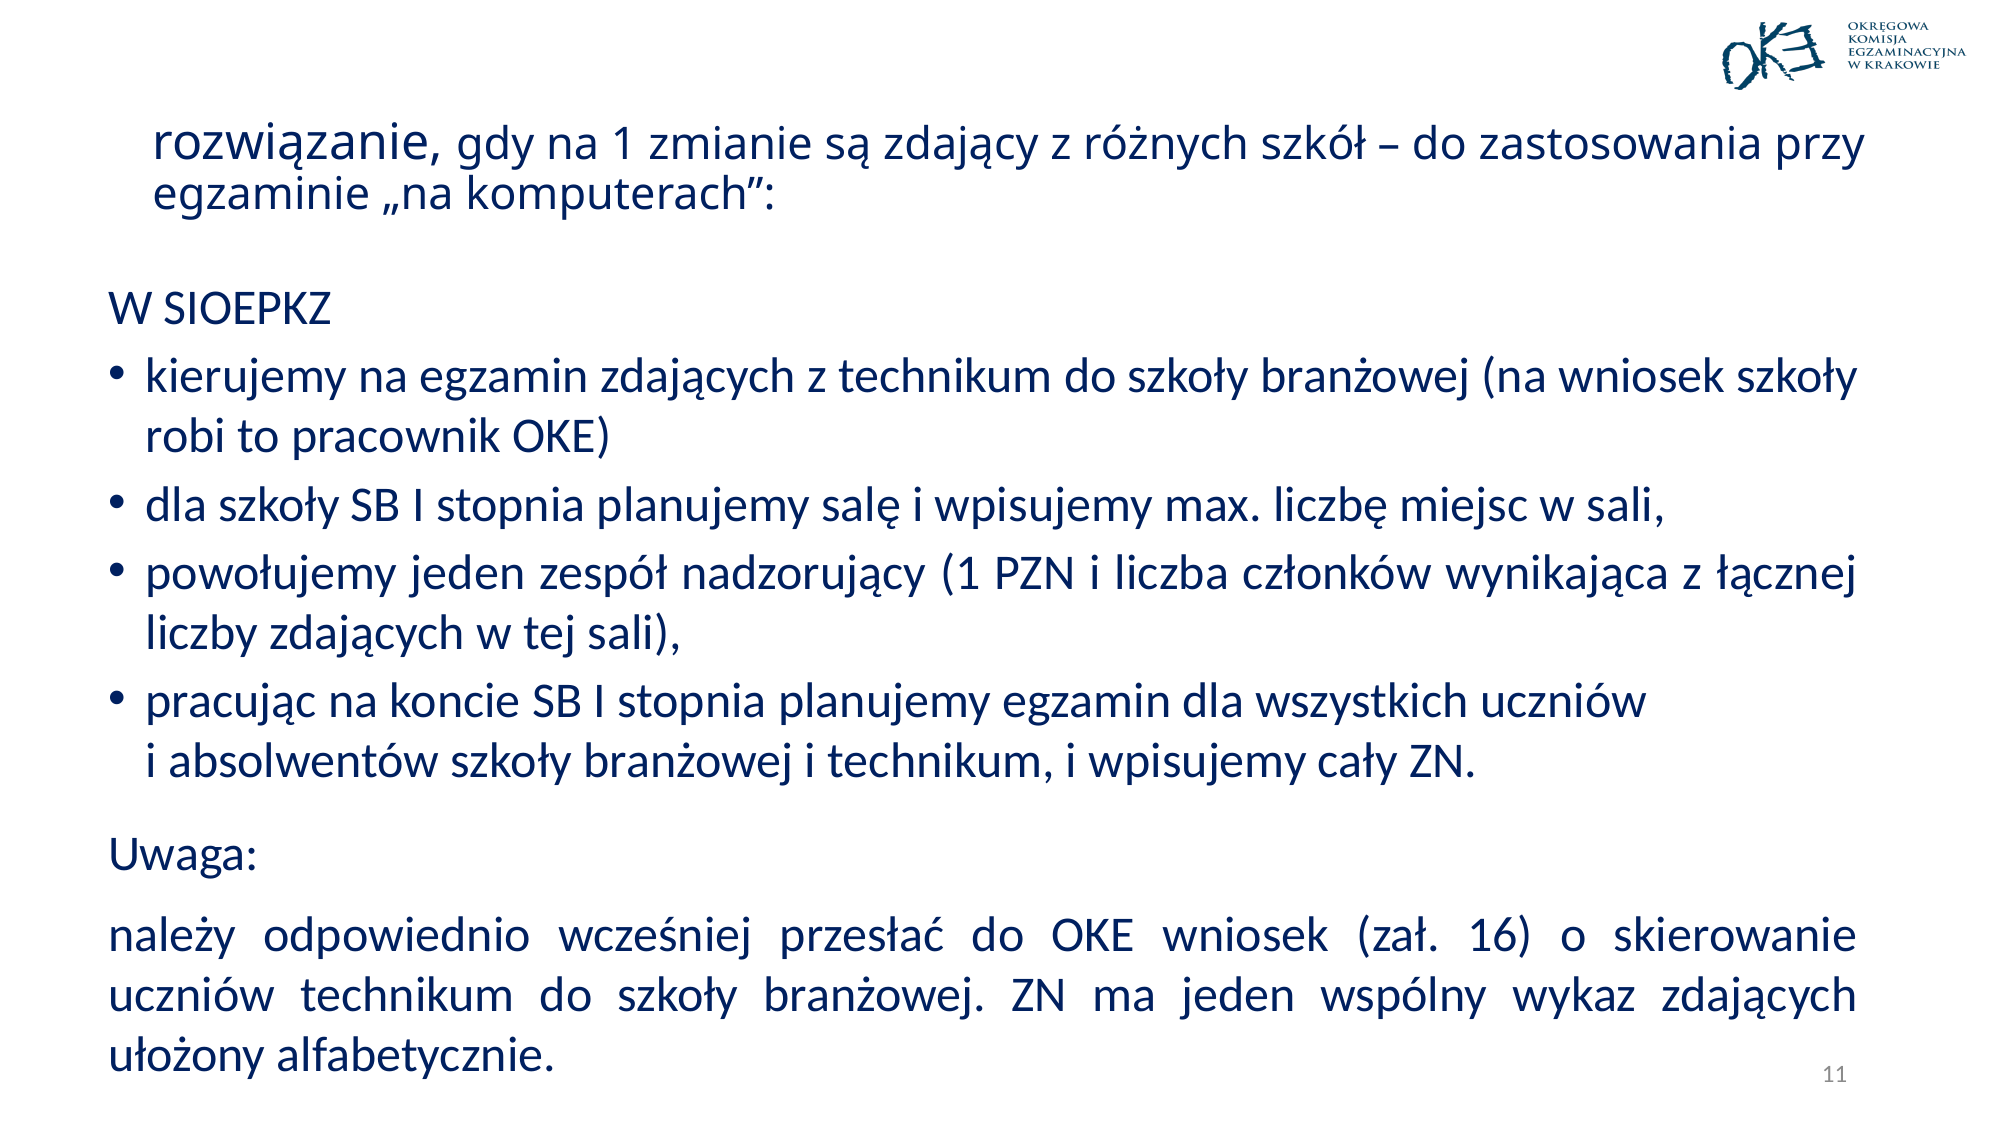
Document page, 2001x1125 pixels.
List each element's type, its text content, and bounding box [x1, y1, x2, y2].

list W SIOEPKZ kierujemy na egzamin zdających z technikum do szkoły branżowej (na wniosek szkoły robi to pracownik OKE) dla szkoły SB I stopnia planujemy salę i wpisujemy max. liczbę miejsc w sali, powołujemy jeden zespół nadzorujący (1 PZN i liczba członków wynikająca z łącznej liczby zdających w tej sali), pracując na koncie SB I stopnia planujemy egzamin dla wszystkich uczniów i absolwentów szkoły branżowej i technikum, i wpisujemy cały ZN. Uwaga: należy odpowiednio wcześniej przesłać do OKE wniosek (zał. 16) o skierowanie uczniów technikum do szkoły branżowej. ZN ma jeden wspólny wykaz zdających ułożony alfabetycznie. [93, 254, 1874, 1125]
title rozwiązanie, gdy na 1 zmianie są zdający z różnych szkół – do zastosowania przy egzaminie „na komputerach”: [137, 108, 1928, 228]
slide_number 11 [1412, 1042, 1863, 1103]
picture [1721, 18, 1972, 90]
